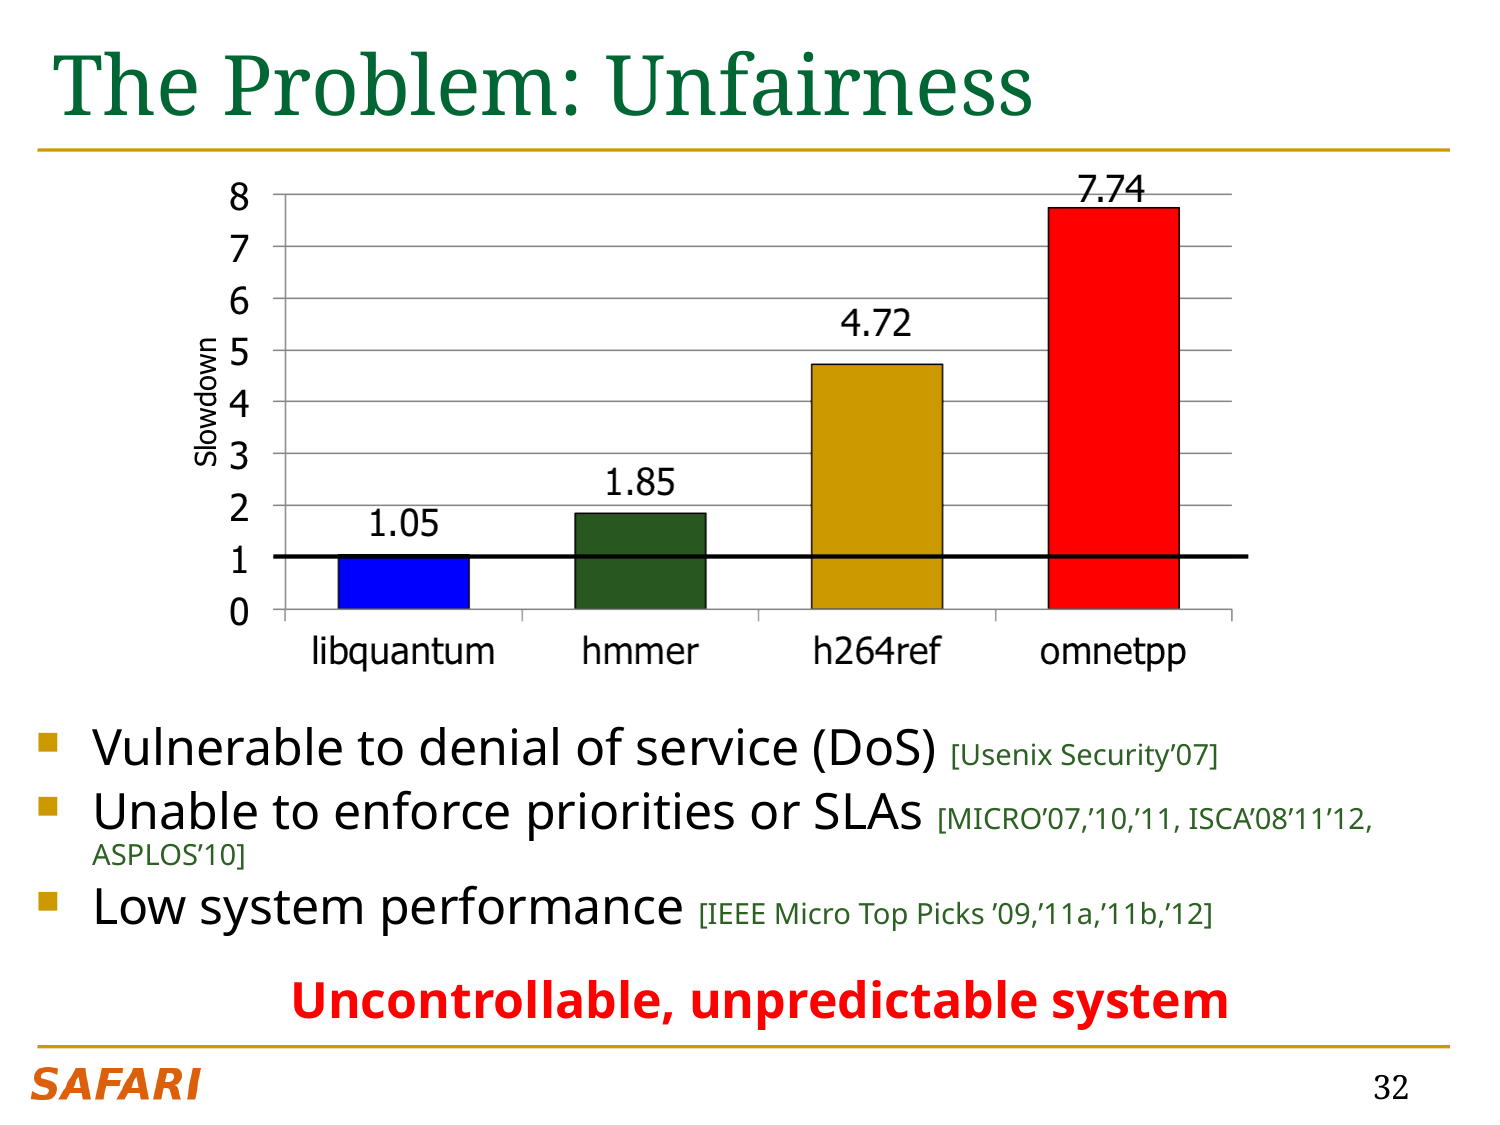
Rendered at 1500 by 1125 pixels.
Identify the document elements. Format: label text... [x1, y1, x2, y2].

picture [29, 1058, 207, 1110]
slide_number 32 [1074, 1043, 1426, 1120]
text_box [149, 152, 1268, 694]
list Vulnerable to denial of service (DoS) [Usenix Security’07] Unable to enforce priorities or SLAs [MICRO’07,’10,’11, ISCA’08’11’12, ASPLOS’10] Low system performance [IEEE Micro Top Picks ’09,’11a,’11b,’12] Uncontrollable, unpredictable system [20, 714, 1500, 1055]
title The Problem: Unfairness [37, 24, 1451, 201]
